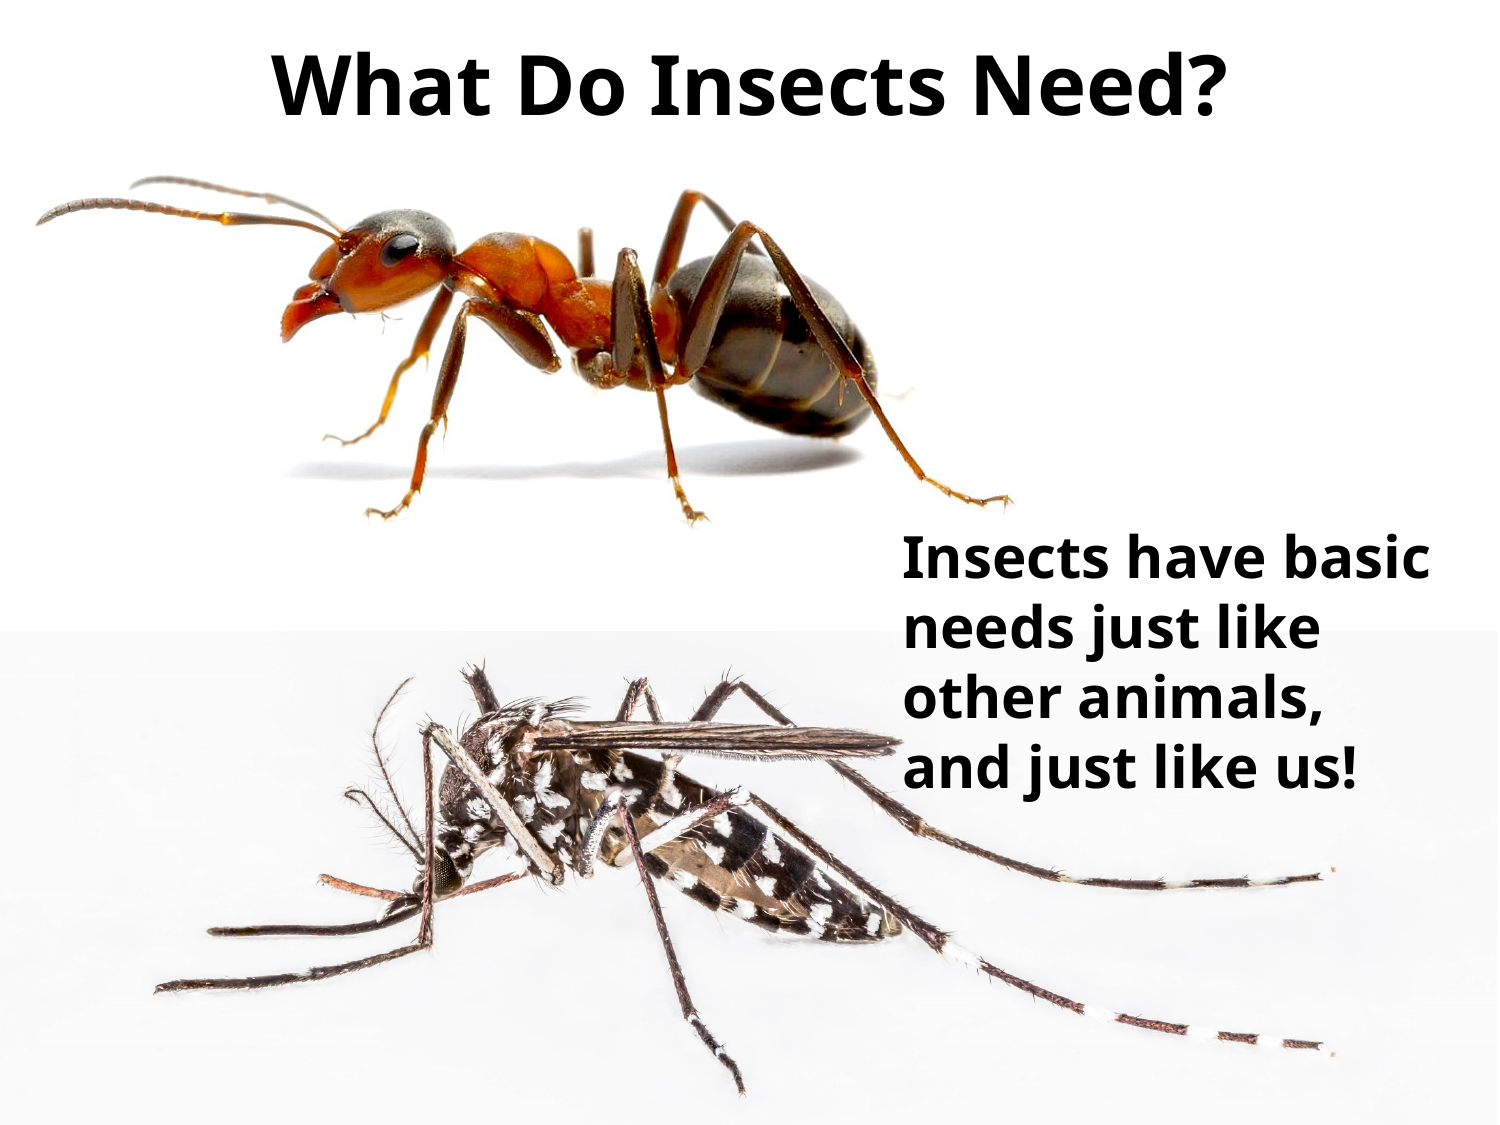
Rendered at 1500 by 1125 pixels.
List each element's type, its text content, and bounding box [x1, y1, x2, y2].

picture [0, 631, 1498, 1125]
picture [24, 151, 1025, 561]
text_box Insects have basic needs just like other animals, and just like us! [887, 512, 1475, 629]
text_box What Do Insects Need? [0, 24, 1500, 140]
